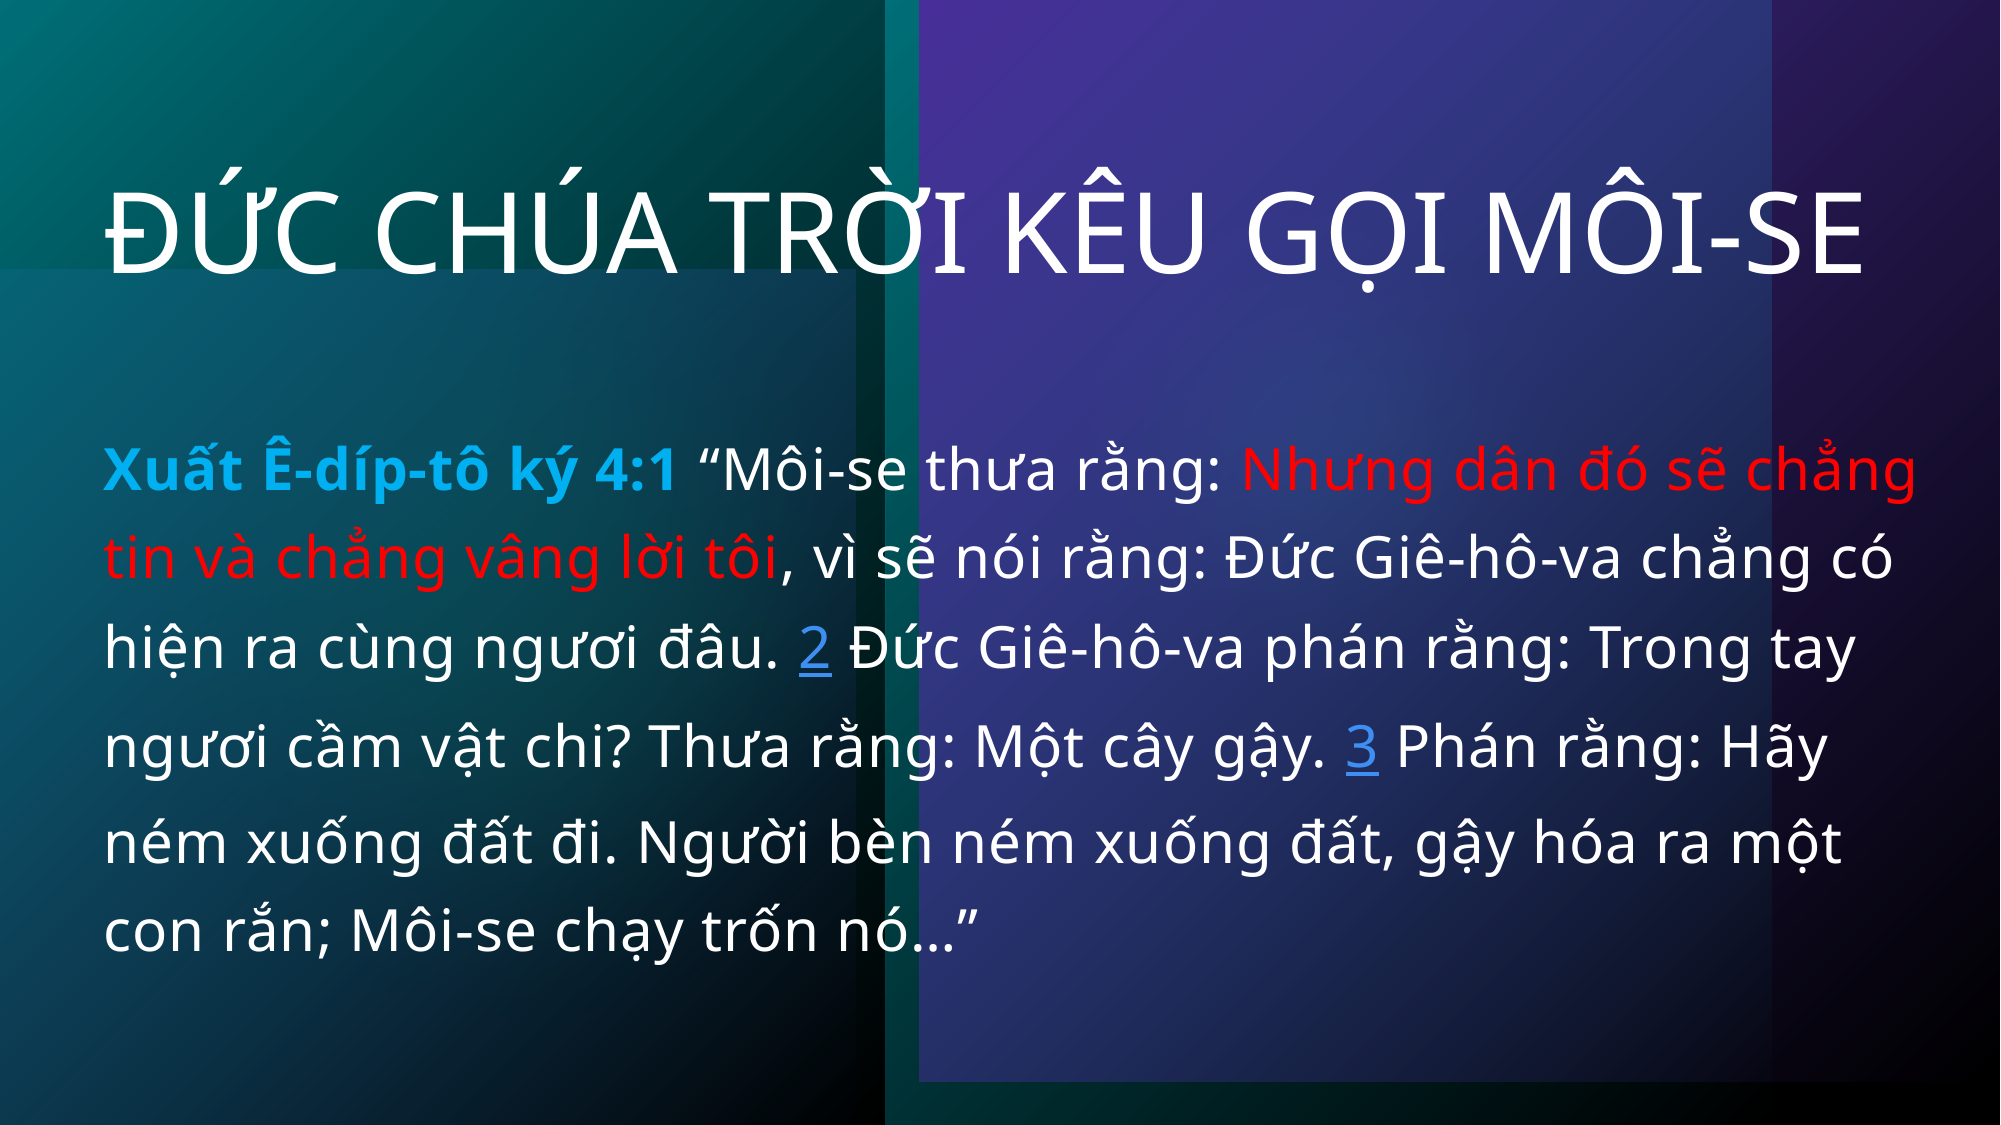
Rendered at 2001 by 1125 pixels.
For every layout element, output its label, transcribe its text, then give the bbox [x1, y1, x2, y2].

list Xuất Ê-díp-tô ký 4:1 “Môi-se thưa rằng: Nhưng dân đó sẽ chẳng tin và chẳng vâng lời tôi, vì sẽ nói rằng: Đức Giê-hô-va chẳng có hiện ra cùng ngươi đâu. 2 Đức Giê-hô-va phán rằng: Trong tay ngươi cầm vật chi? Thưa rằng: Một cây gậy. 3 Phán rằng: Hãy ném xuống đất đi. Người bèn ném xuống đất, gậy hóa ra một con rắn; Môi-se chạy trốn nó…” [88, 407, 1952, 1125]
title ĐỨC CHÚA TRỜI KÊU GỌI MÔI-SE [0, 88, 1972, 386]
